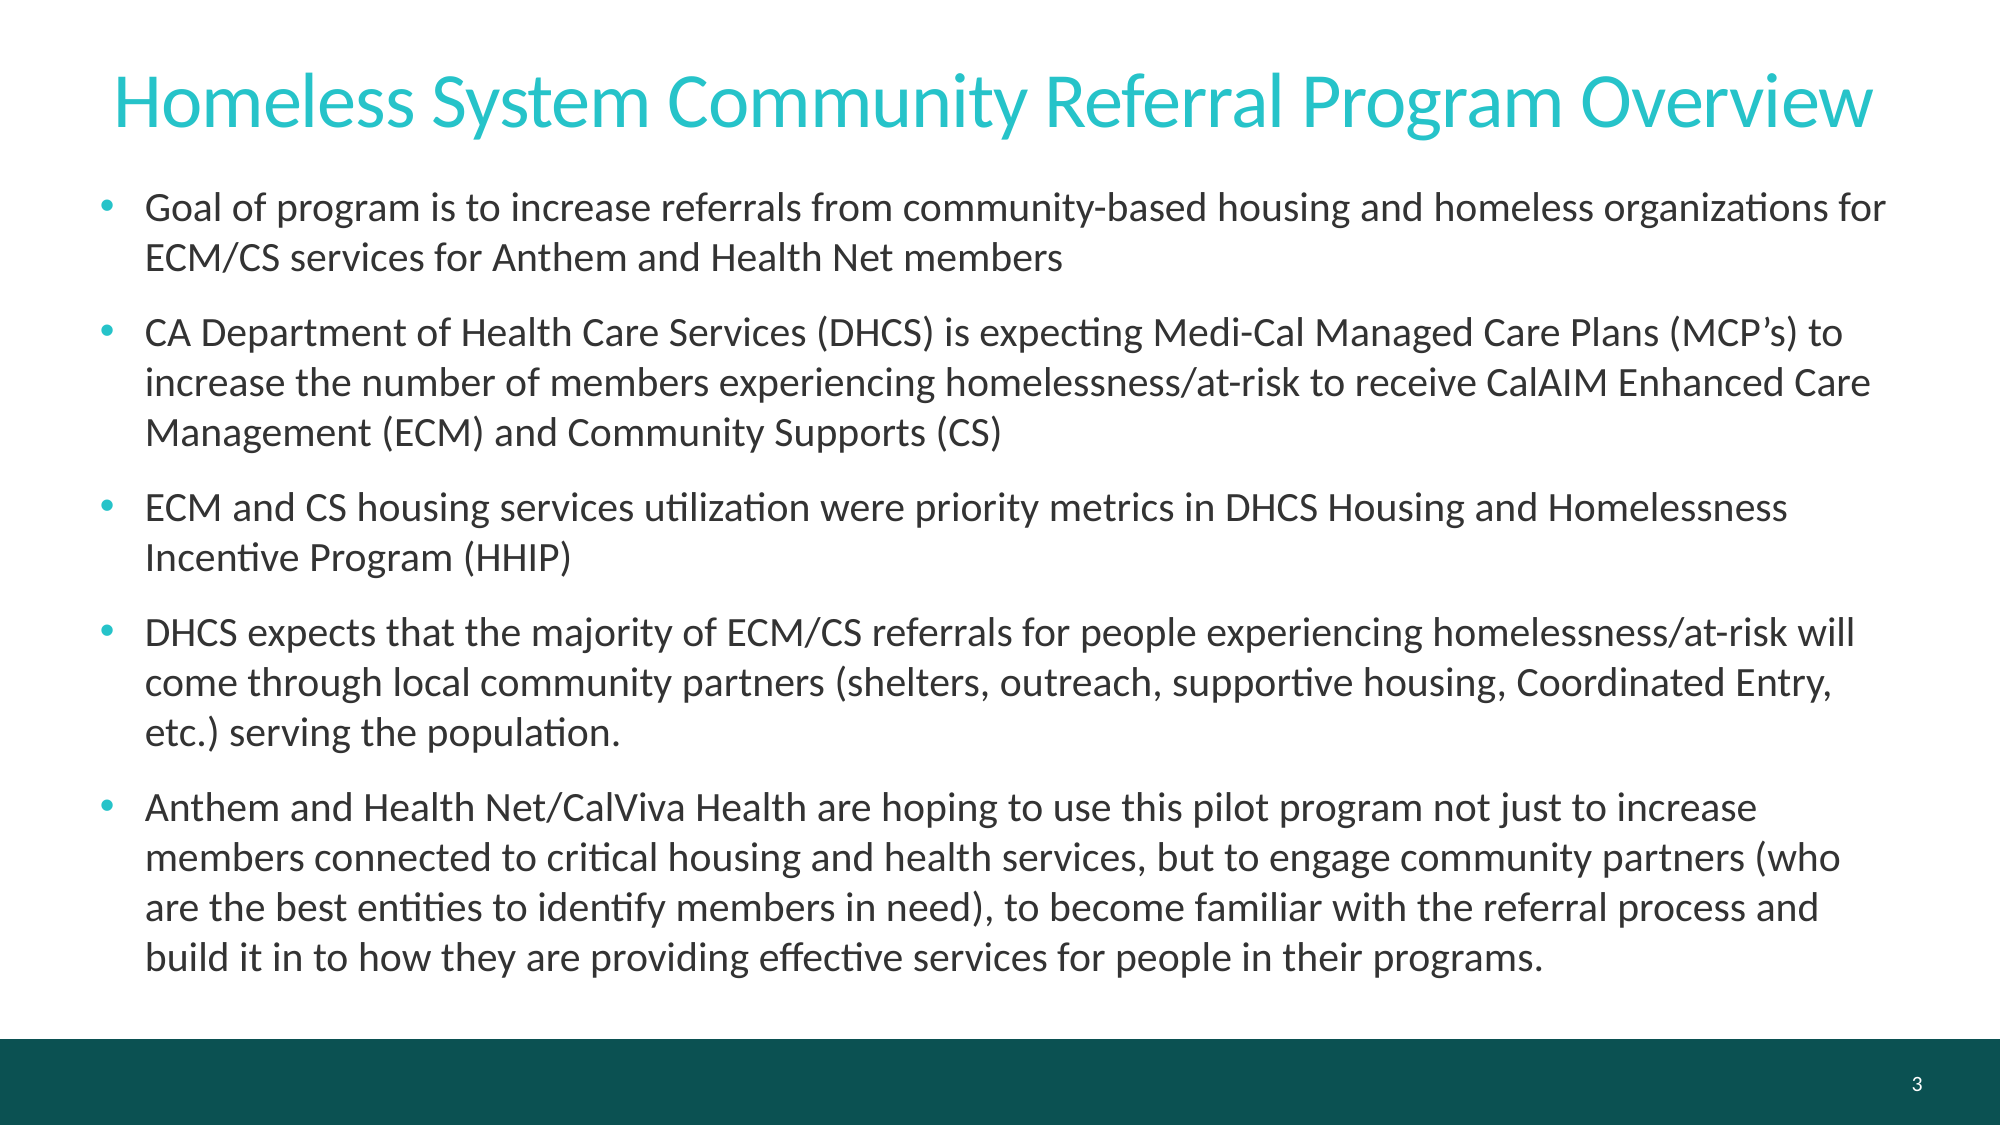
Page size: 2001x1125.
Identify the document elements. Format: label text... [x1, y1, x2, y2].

slide_number 3 [1722, 1052, 1938, 1113]
text_box Homeless System Community Referral Program Overview [98, 56, 1900, 160]
text_box Goal of program is to increase referrals from community-based housing and homeless organizations for ECM/CS services for Anthem and Health Net members CA Department of Health Care Services (DHCS) is expecting Medi-Cal Managed Care Plans (MCP’s) to increase the number of members experiencing homelessness/at-risk to receive CalAIM Enhanced Care Management (ECM) and Community Supports (CS) ECM and CS housing services utilization were priority metrics in DHCS Housing and Homelessness Incentive Program (HHIP) DHCS expects that the majority of ECM/CS referrals for people experiencing homelessness/at-risk will come through local community partners (shelters, outreach, supportive housing, Coordinated Entry, etc.) serving the population. Anthem and Health Net/CalViva Health are hoping to use this pilot program not just to increase members connected to critical housing and health services, but to engage community partners (who are the best entities to identify members in need), to become familiar with the referral process and build it in to how they are providing effective services for people in their programs. [81, 172, 1900, 612]
